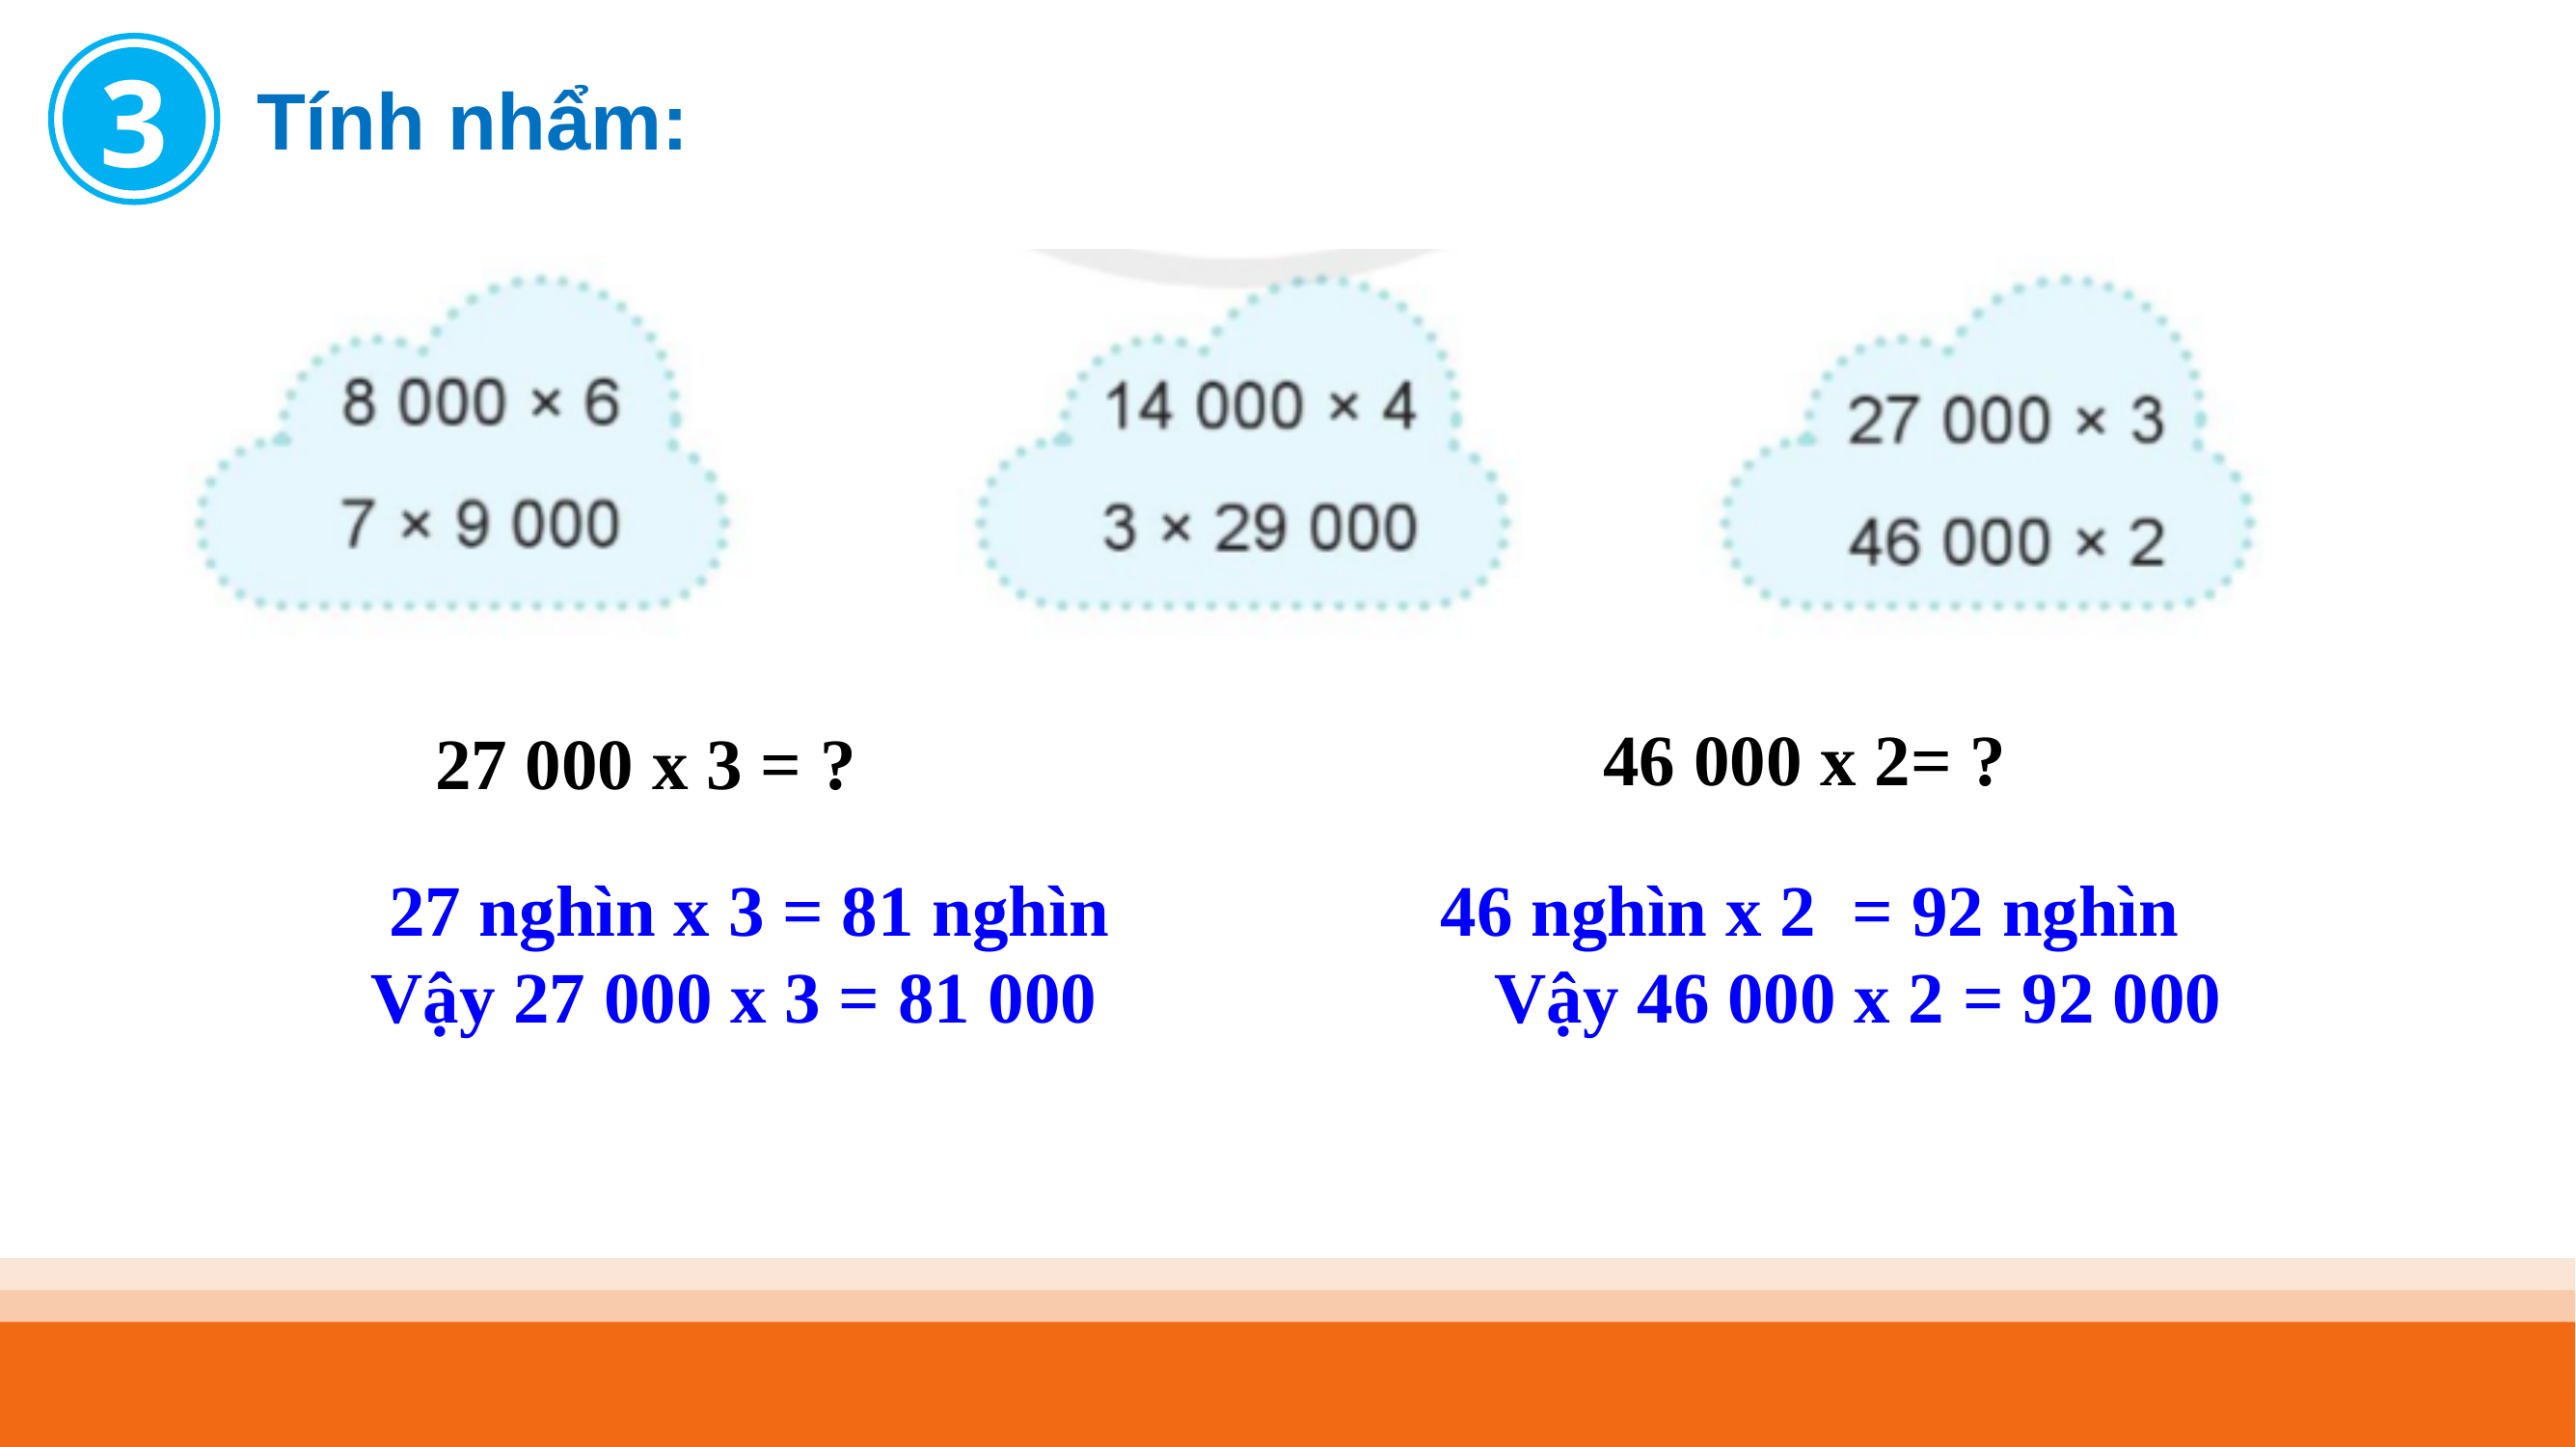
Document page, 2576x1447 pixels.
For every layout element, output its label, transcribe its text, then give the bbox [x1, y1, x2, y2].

picture [169, 249, 2312, 672]
text_box 27 nghìn x 3 = 81 nghìn Vậy 27 000 x 3 = 81 000 [284, 857, 1201, 1045]
text_box 27 000 x 3 = ? [420, 710, 899, 812]
text_box 46 000 x 2= ? [1588, 706, 2107, 807]
text_box 46 nghìn x 2 = 92 nghìn Vậy 46 000 x 2 = 92 000 [1407, 857, 2325, 1045]
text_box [50, 36, 218, 203]
text_box Tính nhẩm: [242, 63, 704, 174]
